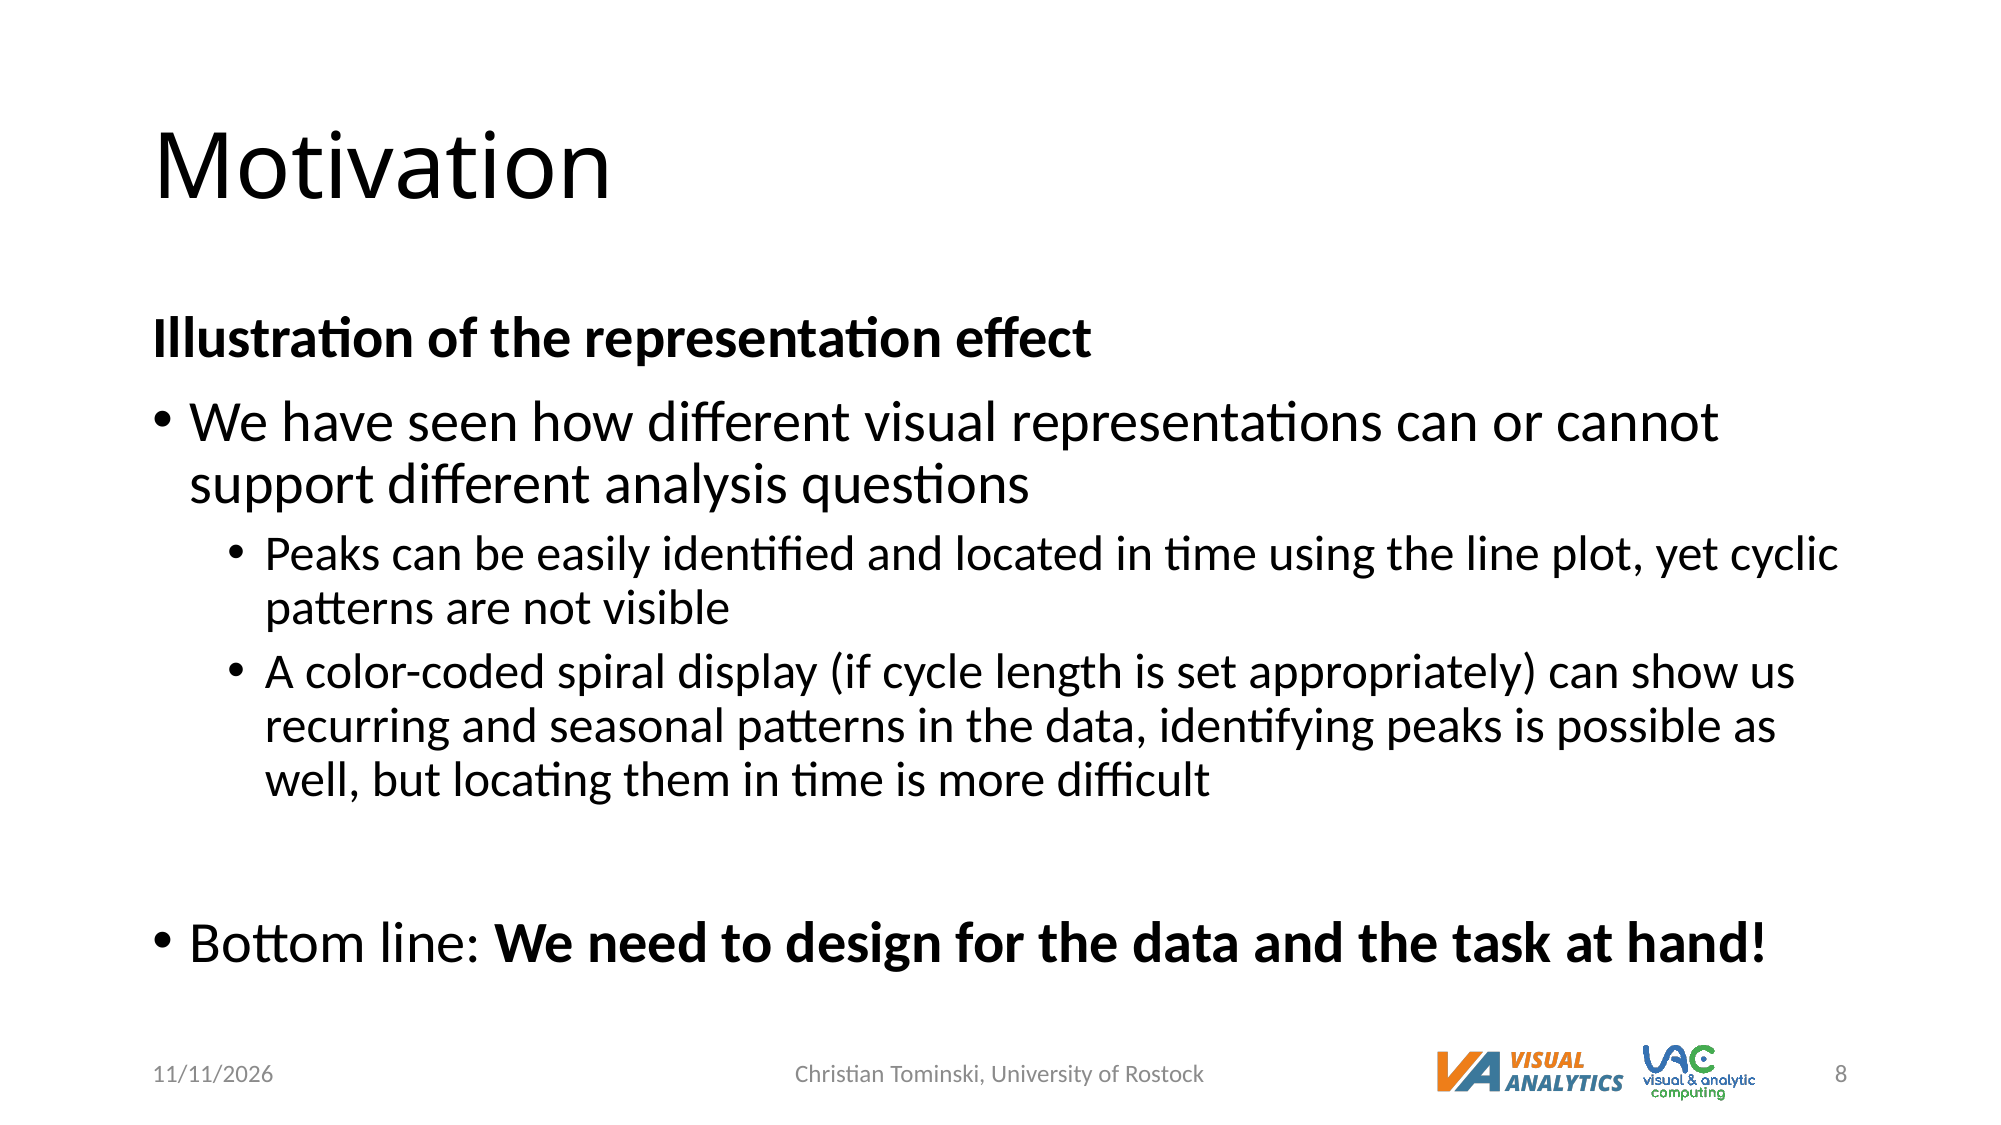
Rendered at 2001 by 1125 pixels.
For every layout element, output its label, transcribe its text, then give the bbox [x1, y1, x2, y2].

list Illustration of the representation effect We have seen how different visual representations can or cannot support different analysis questions Peaks can be easily identified and located in time using the line plot, yet cyclic patterns are not visible A color-coded spiral display (if cycle length is set appropriately) can show us recurring and seasonal patterns in the data, identifying peaks is possible as well, but locating them in time is more difficult Bottom line: We need to design for the data and the task at hand! [137, 299, 1863, 1014]
slide_number 8 [1412, 1042, 1863, 1103]
title Motivation [137, 59, 1863, 278]
footer Christian Tominski, University of Rostock [662, 1042, 1338, 1103]
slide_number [137, 1042, 588, 1103]
